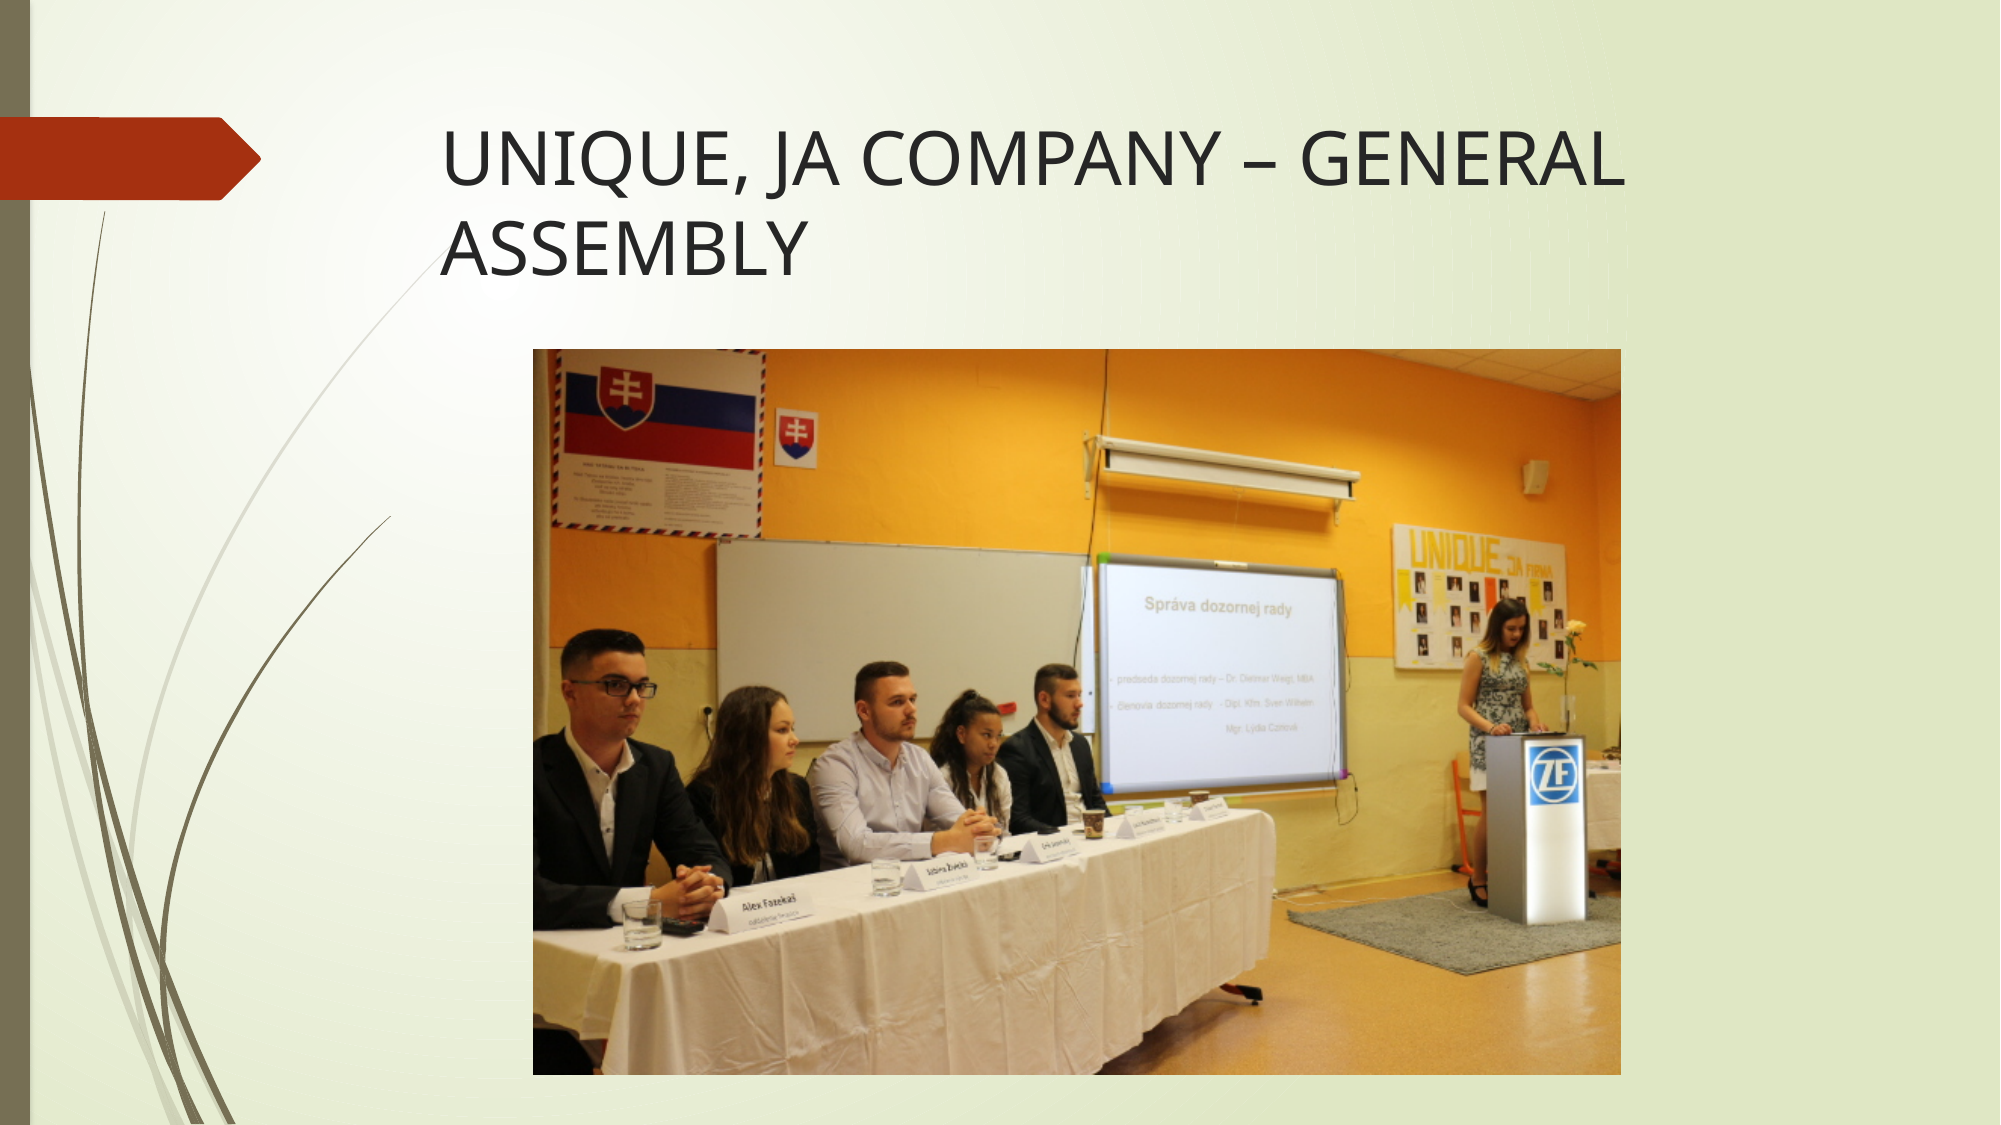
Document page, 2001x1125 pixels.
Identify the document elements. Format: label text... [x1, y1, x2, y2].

title UNIQUE, JA COMPANY – GENERAL ASSEMBLY [425, 102, 1888, 313]
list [533, 349, 1622, 1076]
